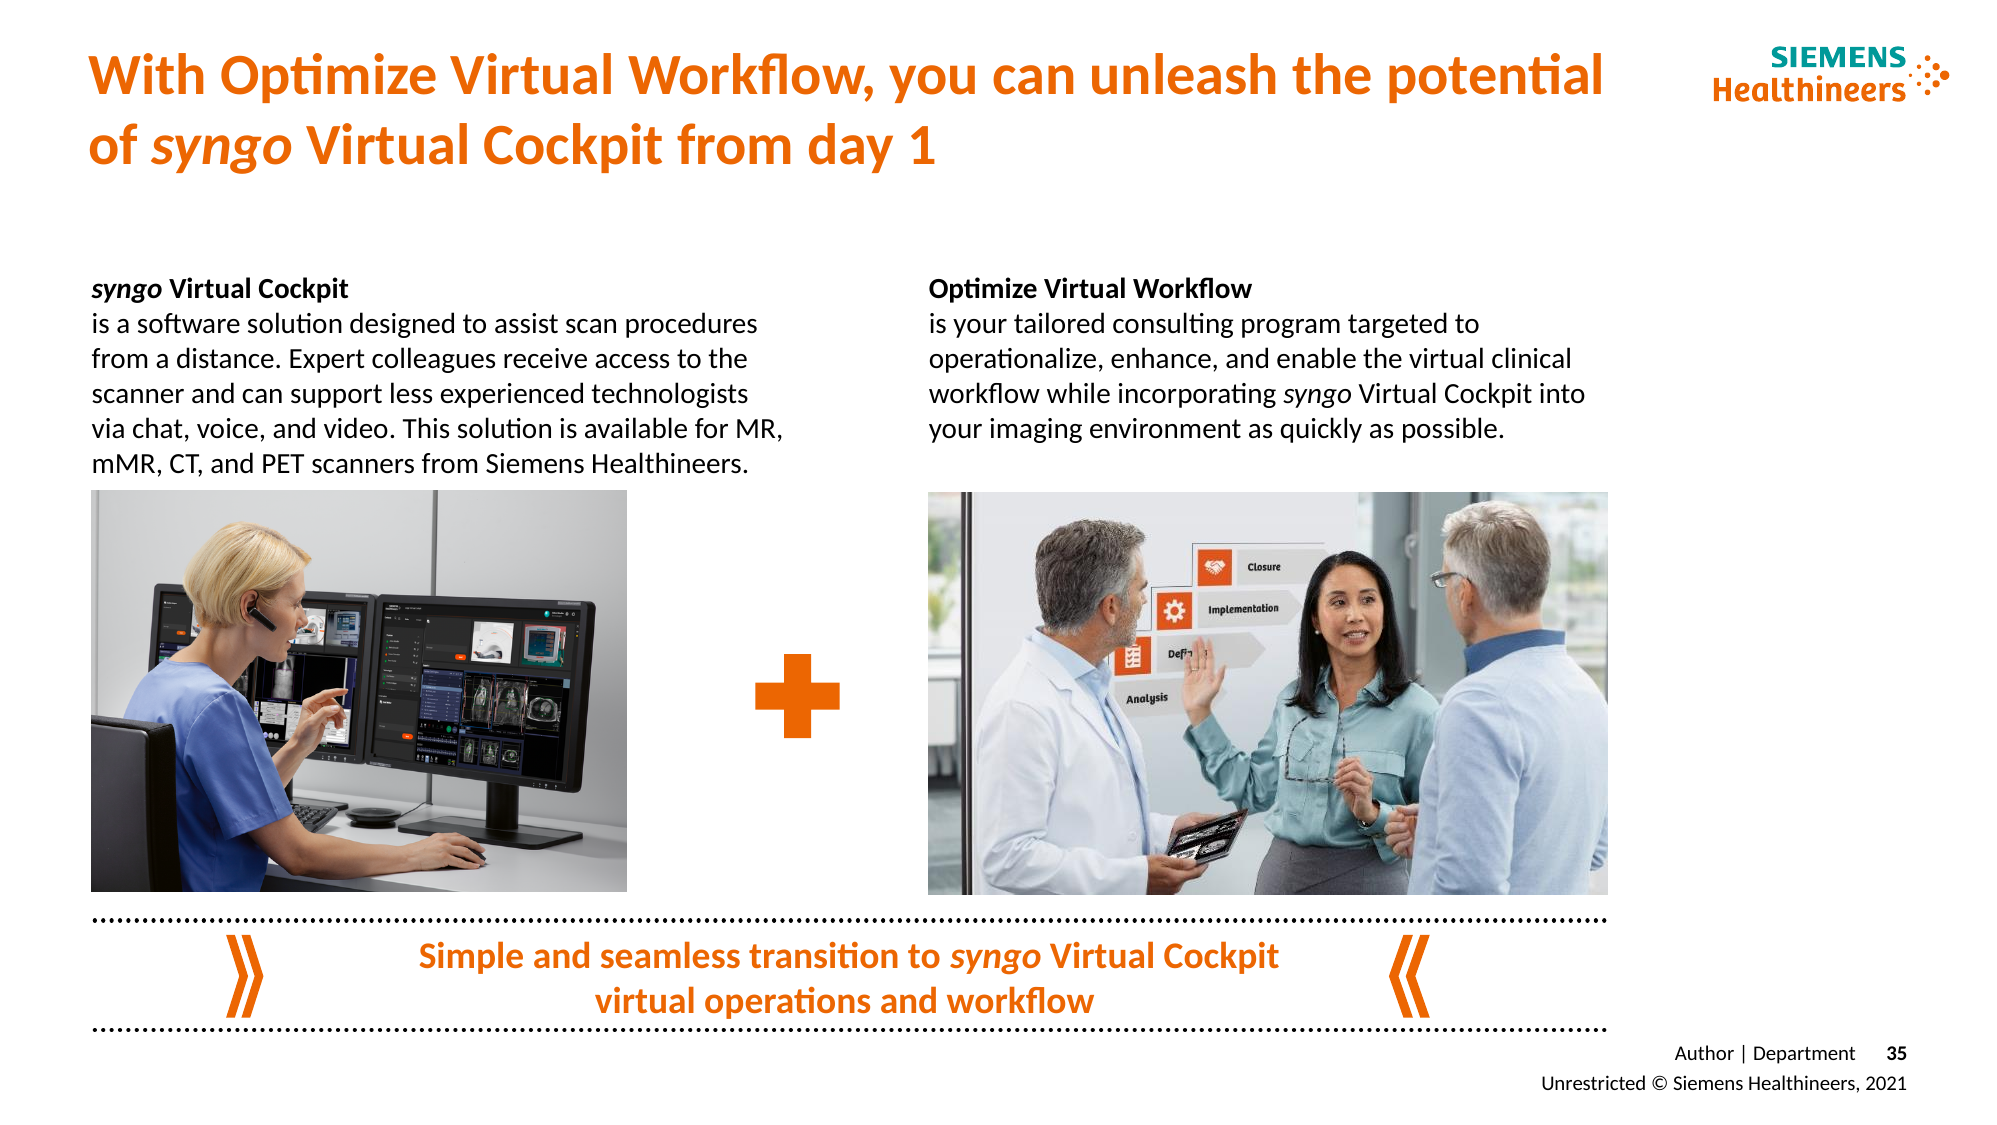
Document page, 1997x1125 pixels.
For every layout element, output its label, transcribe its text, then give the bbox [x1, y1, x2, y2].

picture [91, 490, 627, 892]
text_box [225, 934, 264, 1018]
text_box [755, 654, 840, 739]
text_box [1388, 934, 1430, 1018]
footer Author | Department [1321, 1040, 1856, 1064]
text_box Simple and seamless transition to syngo Virtual Cockpit virtual operations and workflow [89, 922, 1609, 1031]
title With Optimize Virtual Workflow, you can unleash the potential of syngo Virtual Cockpit from day 1 [88, 36, 1623, 172]
text_box syngo Virtual Cockpit is a software solution designed to assist scan procedures from a distance. Expert colleagues receive access to the scanner and can support less experienced technologists via chat, voice, and video. This solution is available for MR, mMR, CT, and PET scanners from Siemens Healthineers. [89, 268, 791, 593]
picture [928, 492, 1608, 895]
text_box Optimize Virtual Workflow is your tailored consulting program targeted to operationalize, enhance, and enable the virtual clinical workflow while incorporating syngo Virtual Cockpit into your imaging environment as quickly as possible. [927, 268, 1609, 481]
